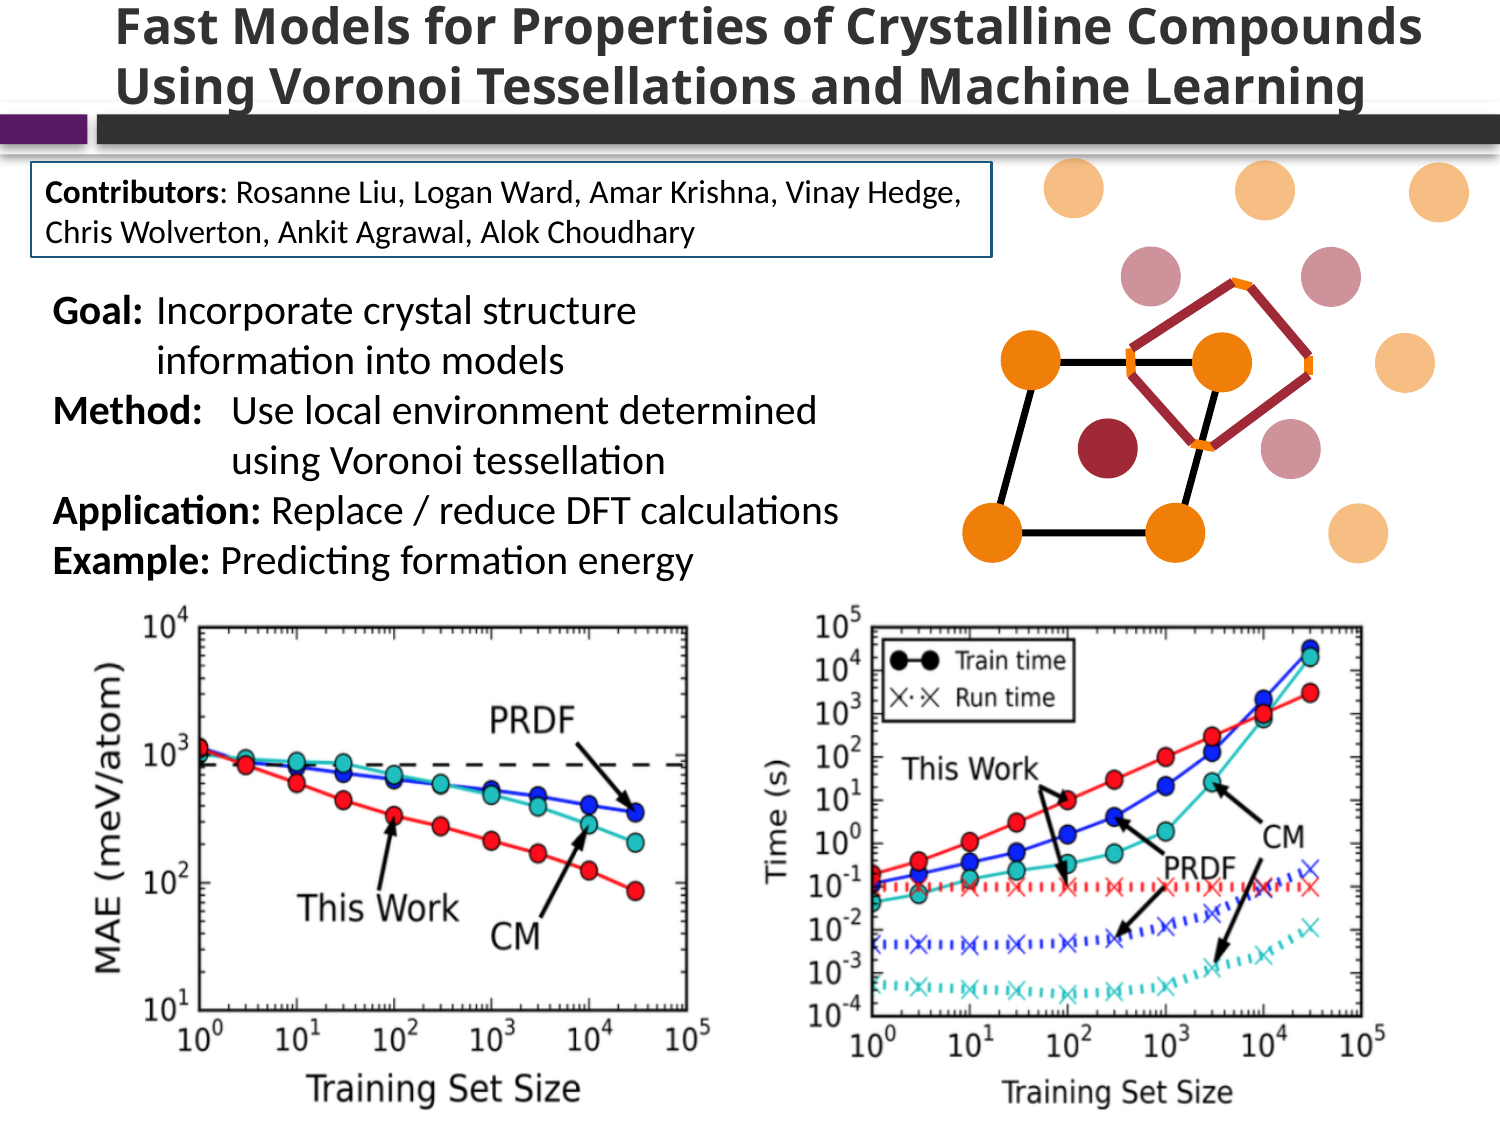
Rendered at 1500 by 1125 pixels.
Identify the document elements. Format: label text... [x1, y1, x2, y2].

title Fast Models for Properties of Crystalline Compounds Using Voronoi Tessellations and Machine Learning [99, 2, 1500, 108]
picture [79, 590, 1403, 1116]
text_box Contributors: Rosanne Liu, Logan Ward, Amar Krishna, Vinay Hedge, Chris Wolverton, Ankit Agrawal, Alok Choudhary [27, 159, 958, 260]
text_box Goal: Incorporate crystal structure information into models Method: Use local environment determined using Voronoi tessellation Application: Replace / reduce DFT calculations Example: Predicting formation energy [37, 275, 878, 591]
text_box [1129, 281, 1309, 448]
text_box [962, 158, 1470, 564]
